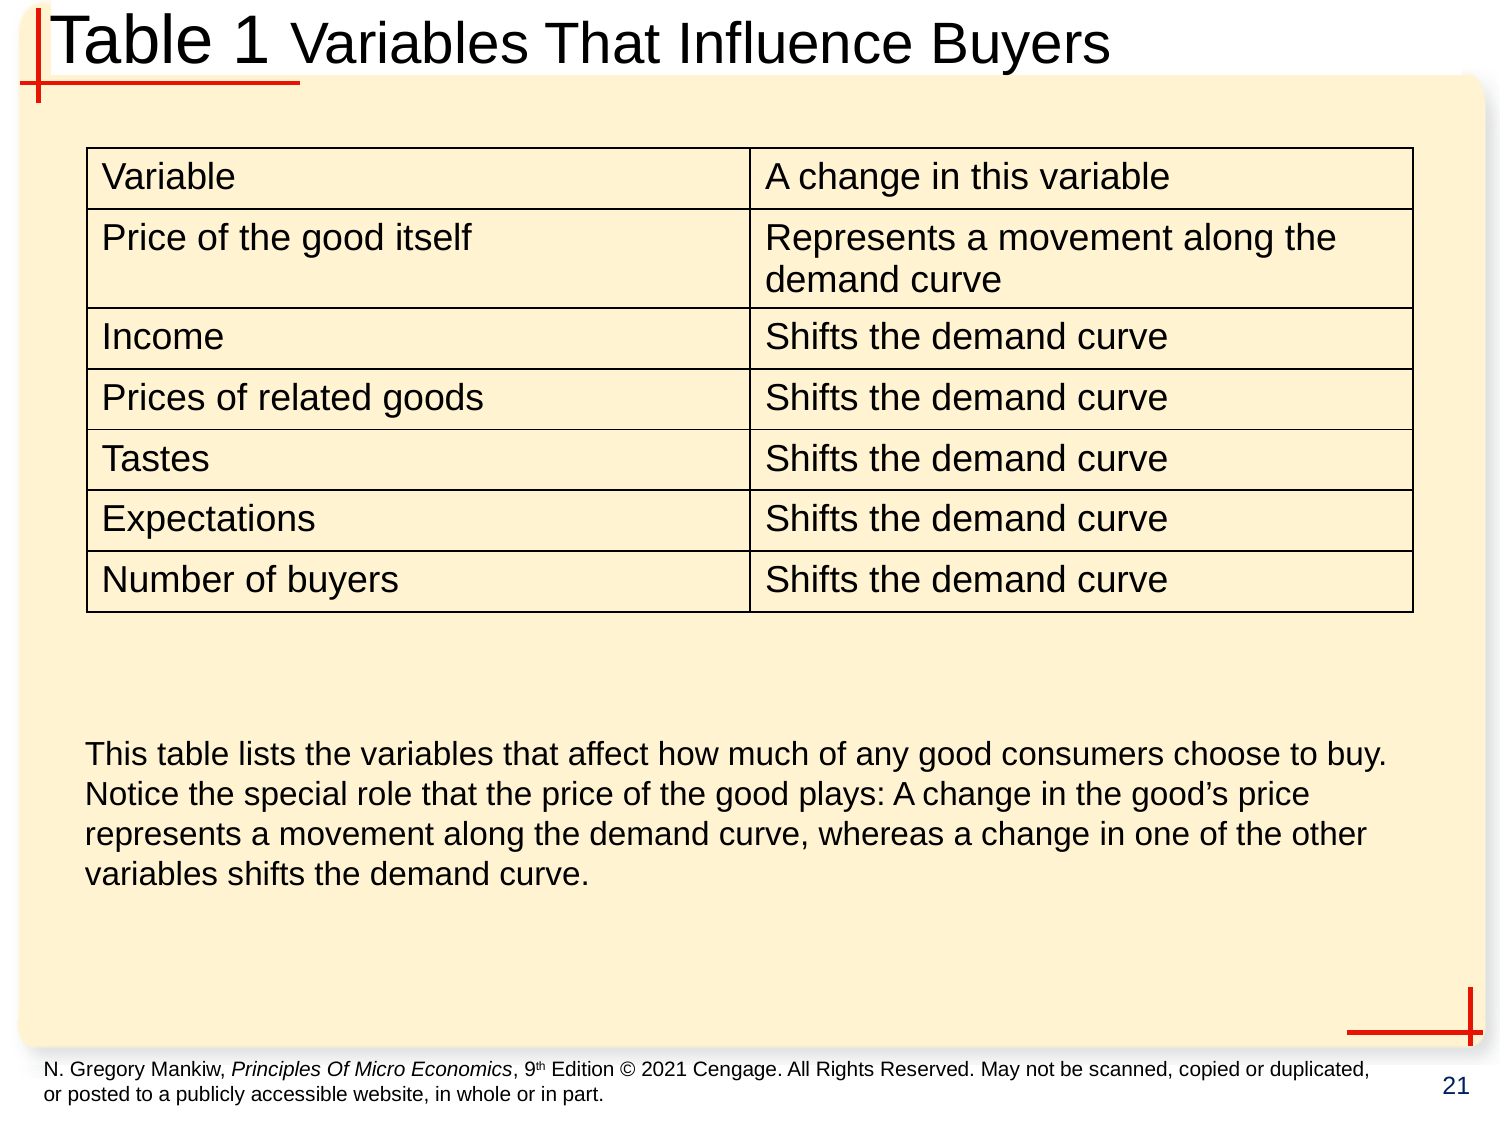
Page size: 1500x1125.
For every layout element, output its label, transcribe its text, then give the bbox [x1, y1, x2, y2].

table_cell Shifts the demand curve [751, 309, 1412, 368]
table_cell Expectations [88, 491, 749, 550]
table_cell Shifts the demand curve [751, 430, 1412, 489]
table_cell Shifts the demand curve [751, 552, 1412, 611]
table_cell Shifts the demand curve [751, 491, 1412, 550]
table_cell Price of the good itself [88, 210, 749, 307]
table_header Variable [88, 149, 749, 208]
table_cell Number of buyers [88, 552, 749, 611]
table_cell Income [88, 309, 749, 368]
title Table 1 Variables That Influence Buyers [34, 0, 1474, 73]
table_cell Shifts the demand curve [751, 370, 1412, 429]
picture [0, 0, 1500, 1078]
table_header A change in this variable [751, 149, 1412, 208]
list This table lists the variables that affect how much of any good consumers choose to buy. Notice the special role that the price of the good plays: A change in the good’s price represents a movement along the demand curve, whereas a change in one of the other variables shifts the demand curve. [69, 725, 1431, 925]
table_cell Represents a movement along the demand curve [751, 210, 1412, 307]
table_cell Tastes [88, 430, 749, 489]
table_cell Prices of related goods [88, 370, 749, 429]
slide_number 21 [1412, 1060, 1500, 1125]
